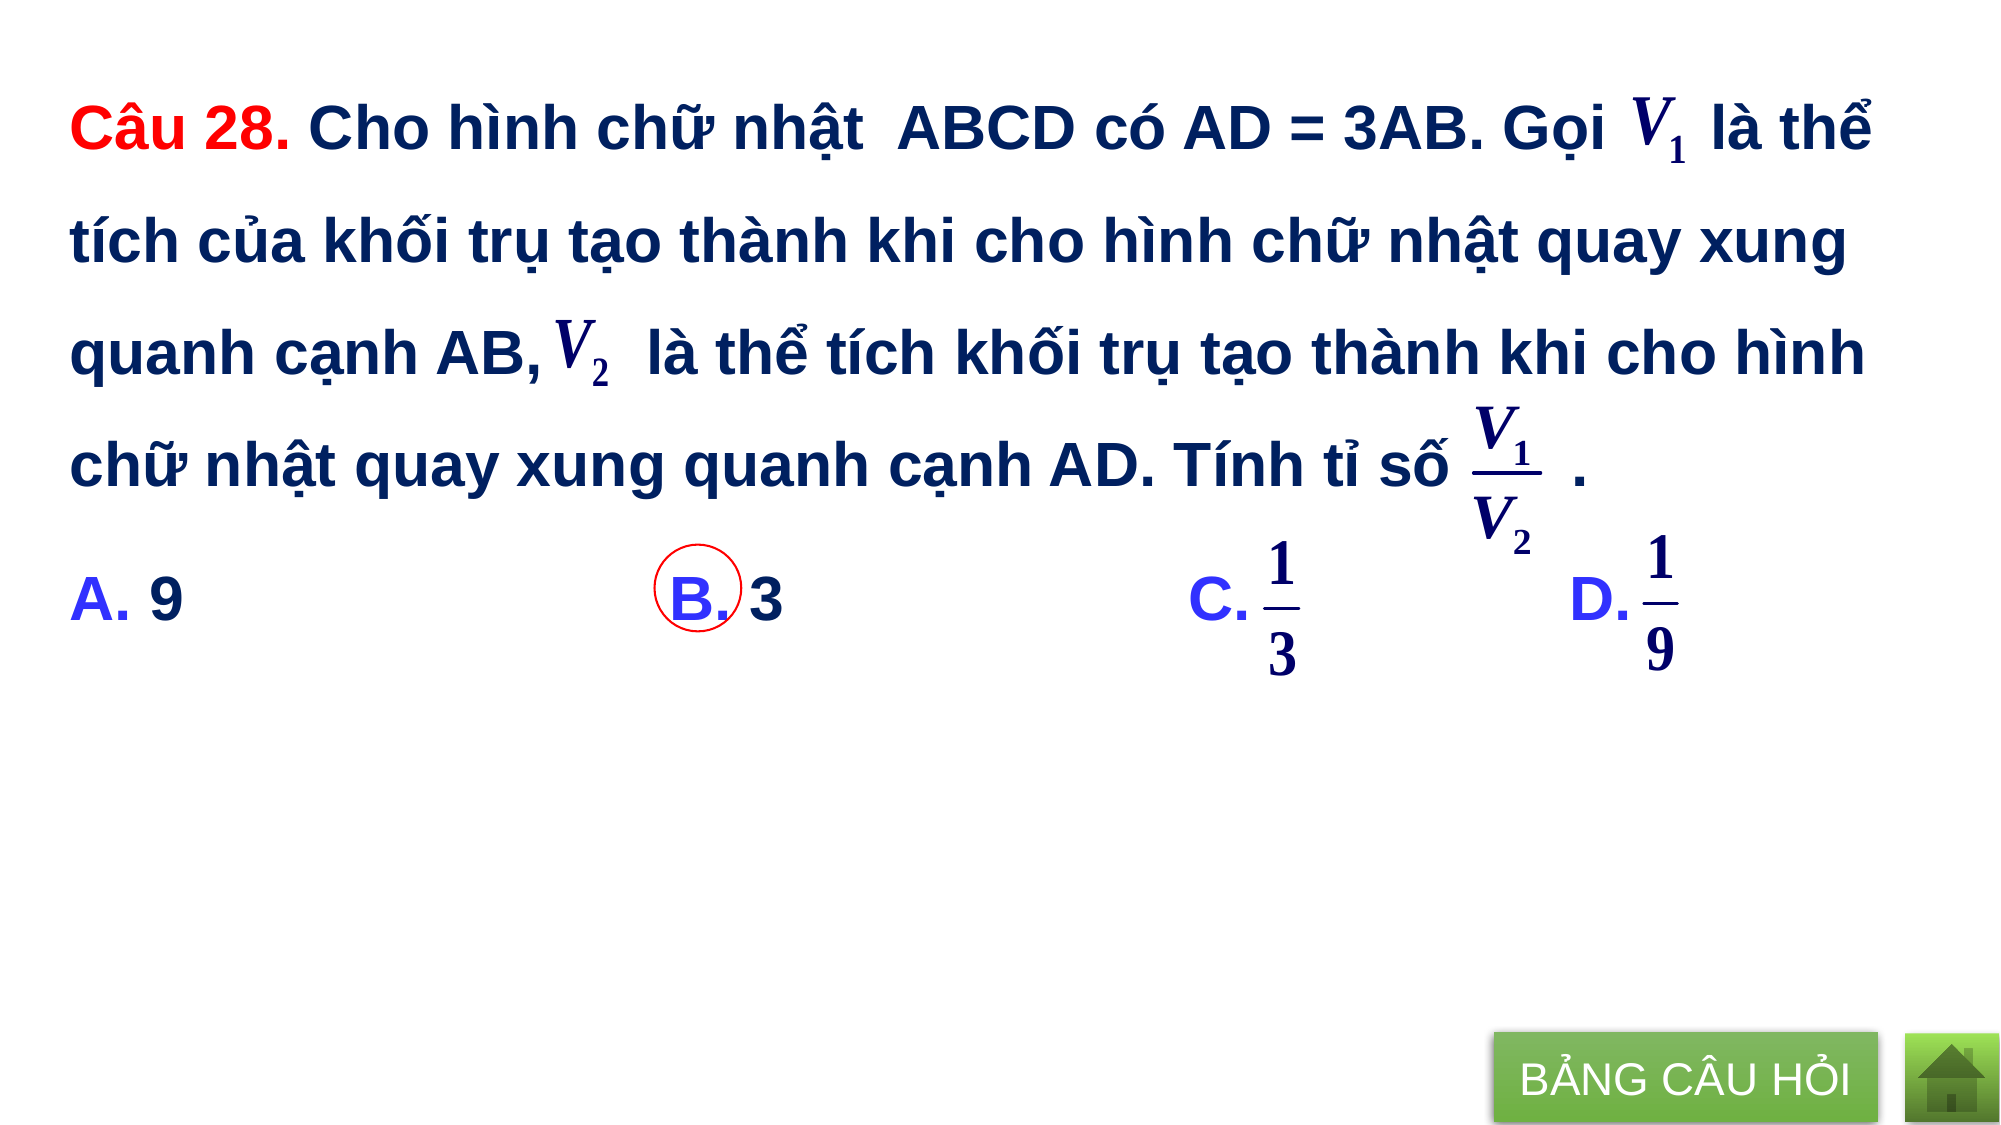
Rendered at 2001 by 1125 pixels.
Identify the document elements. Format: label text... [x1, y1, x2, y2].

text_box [551, 295, 621, 401]
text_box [1634, 514, 1689, 685]
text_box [1627, 73, 1696, 178]
text_box [653, 543, 743, 633]
list Câu 28. Cho hình chữ nhật ABCD có AD = 3AB. Gọi là thể tích của khối trụ tạo thành khi cho hình chữ nhật quay xung quanh cạnh AB, là thể tích khối trụ tạo thành khi cho hình chữ nhật quay xung quanh cạnh AD. Tính tỉ số . A. 9 B. 3 C. D. [54, 42, 1946, 890]
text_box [1255, 520, 1309, 691]
text_box BẢNG CÂU HỎI [1493, 1032, 1879, 1122]
text_box [1904, 1032, 2000, 1123]
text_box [1463, 386, 1554, 567]
